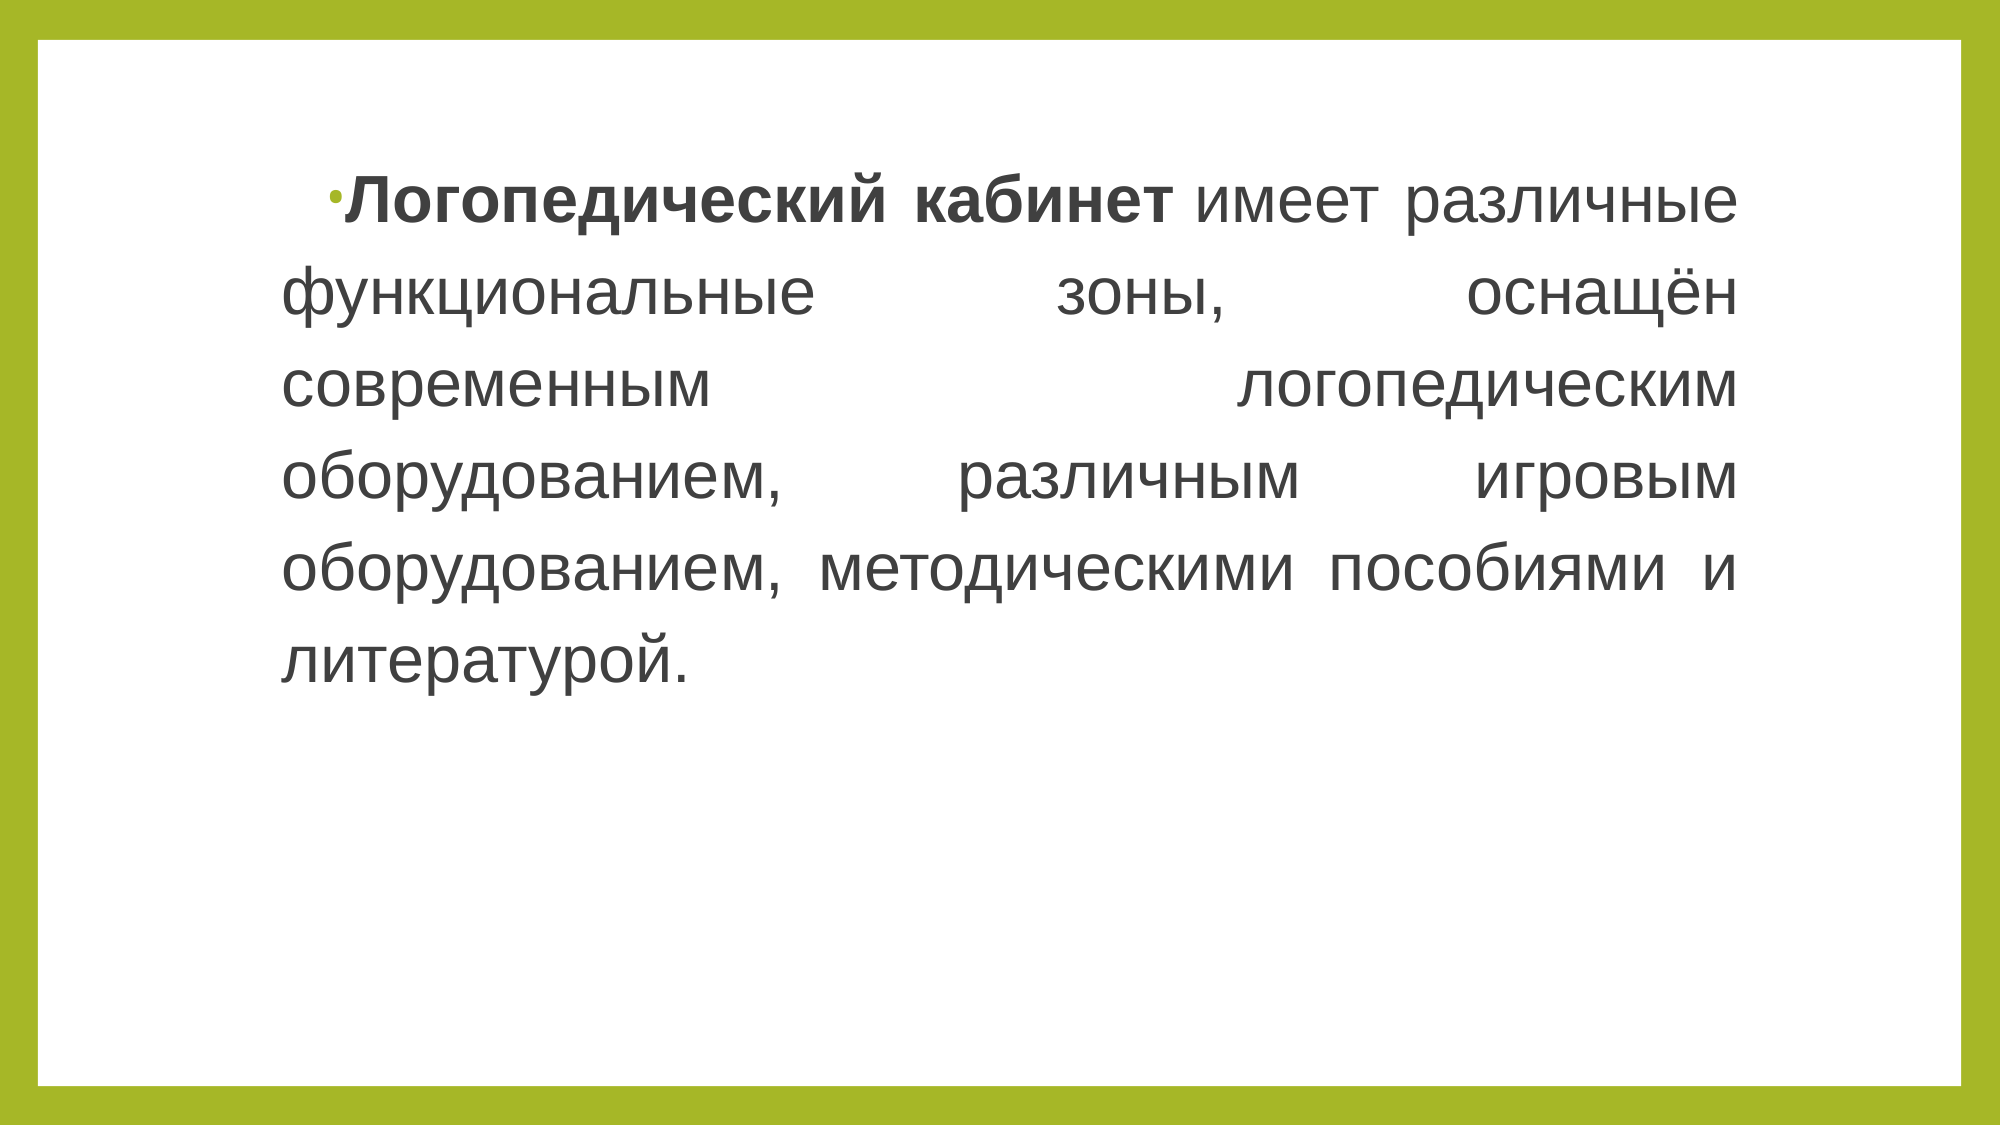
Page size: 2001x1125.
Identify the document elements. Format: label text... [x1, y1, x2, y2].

text_box Логопедический кабинет имеет различные функциональные зоны, оснащён современным логопедическим оборудованием, различным игровым оборудованием, методическими пособиями и литературой. [229, 136, 1755, 704]
